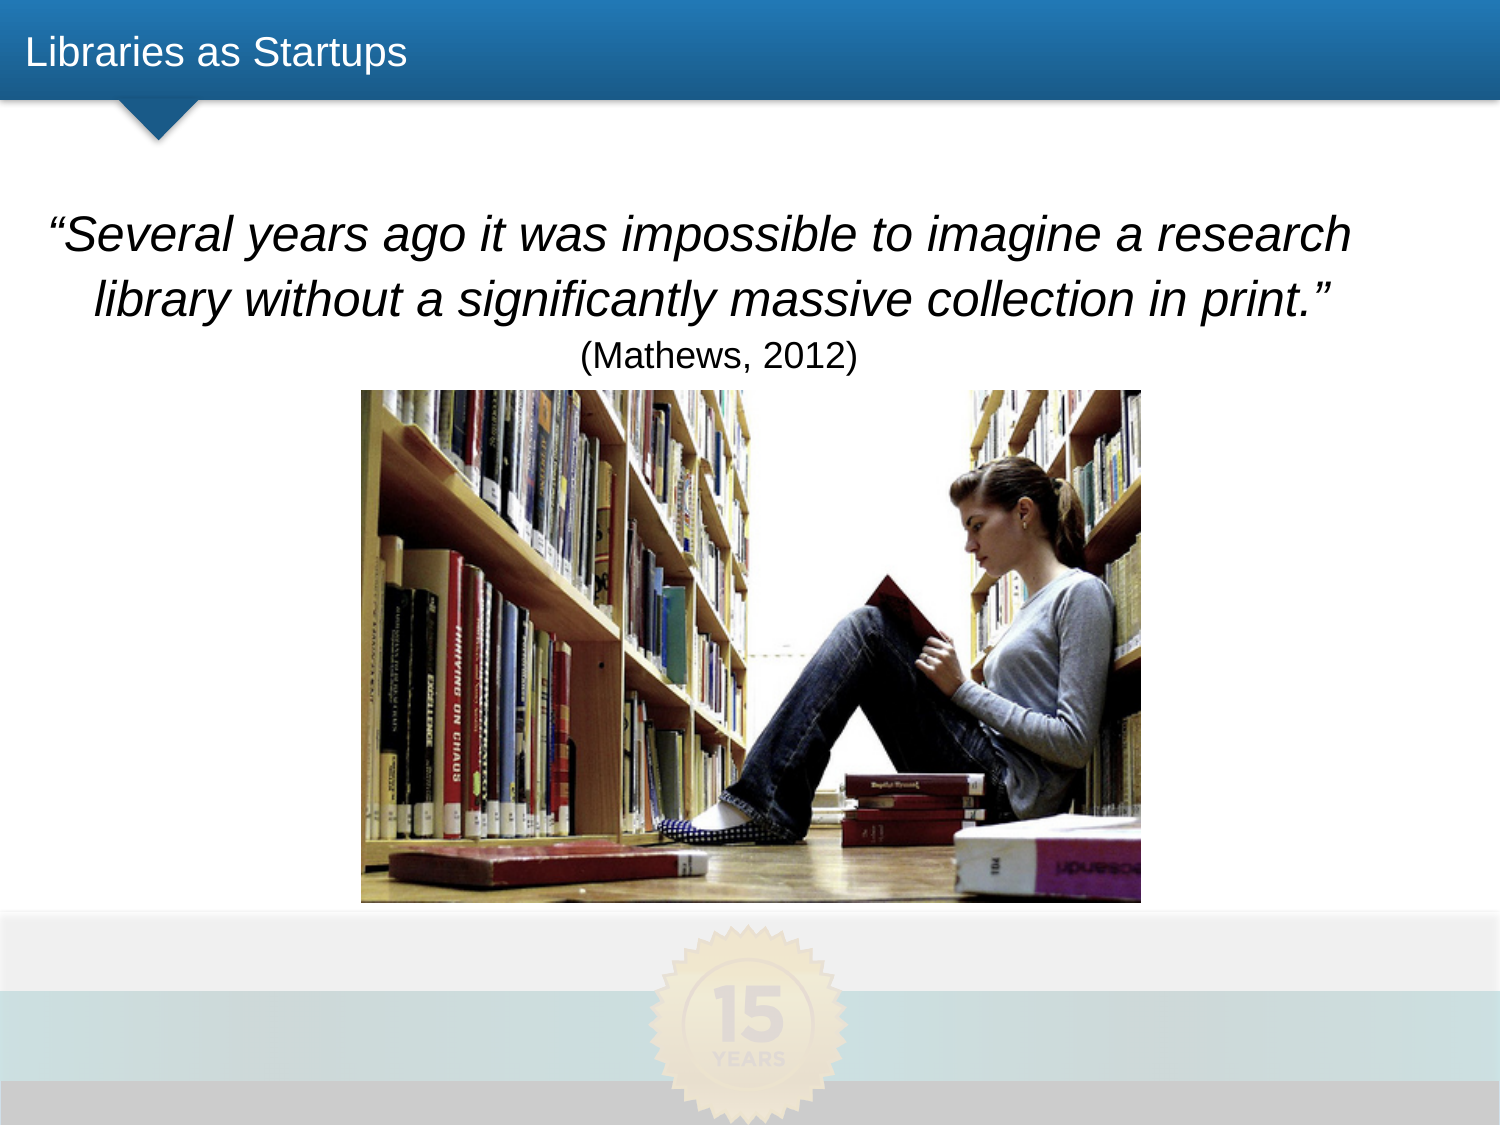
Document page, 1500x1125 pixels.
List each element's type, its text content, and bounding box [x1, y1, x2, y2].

title Libraries as Startups [24, 0, 1425, 100]
picture [361, 389, 1141, 904]
list “Several years ago it was impossible to imagine a research library without a significantly massive collection in print.” (Mathews, 2012) [24, 187, 1375, 800]
